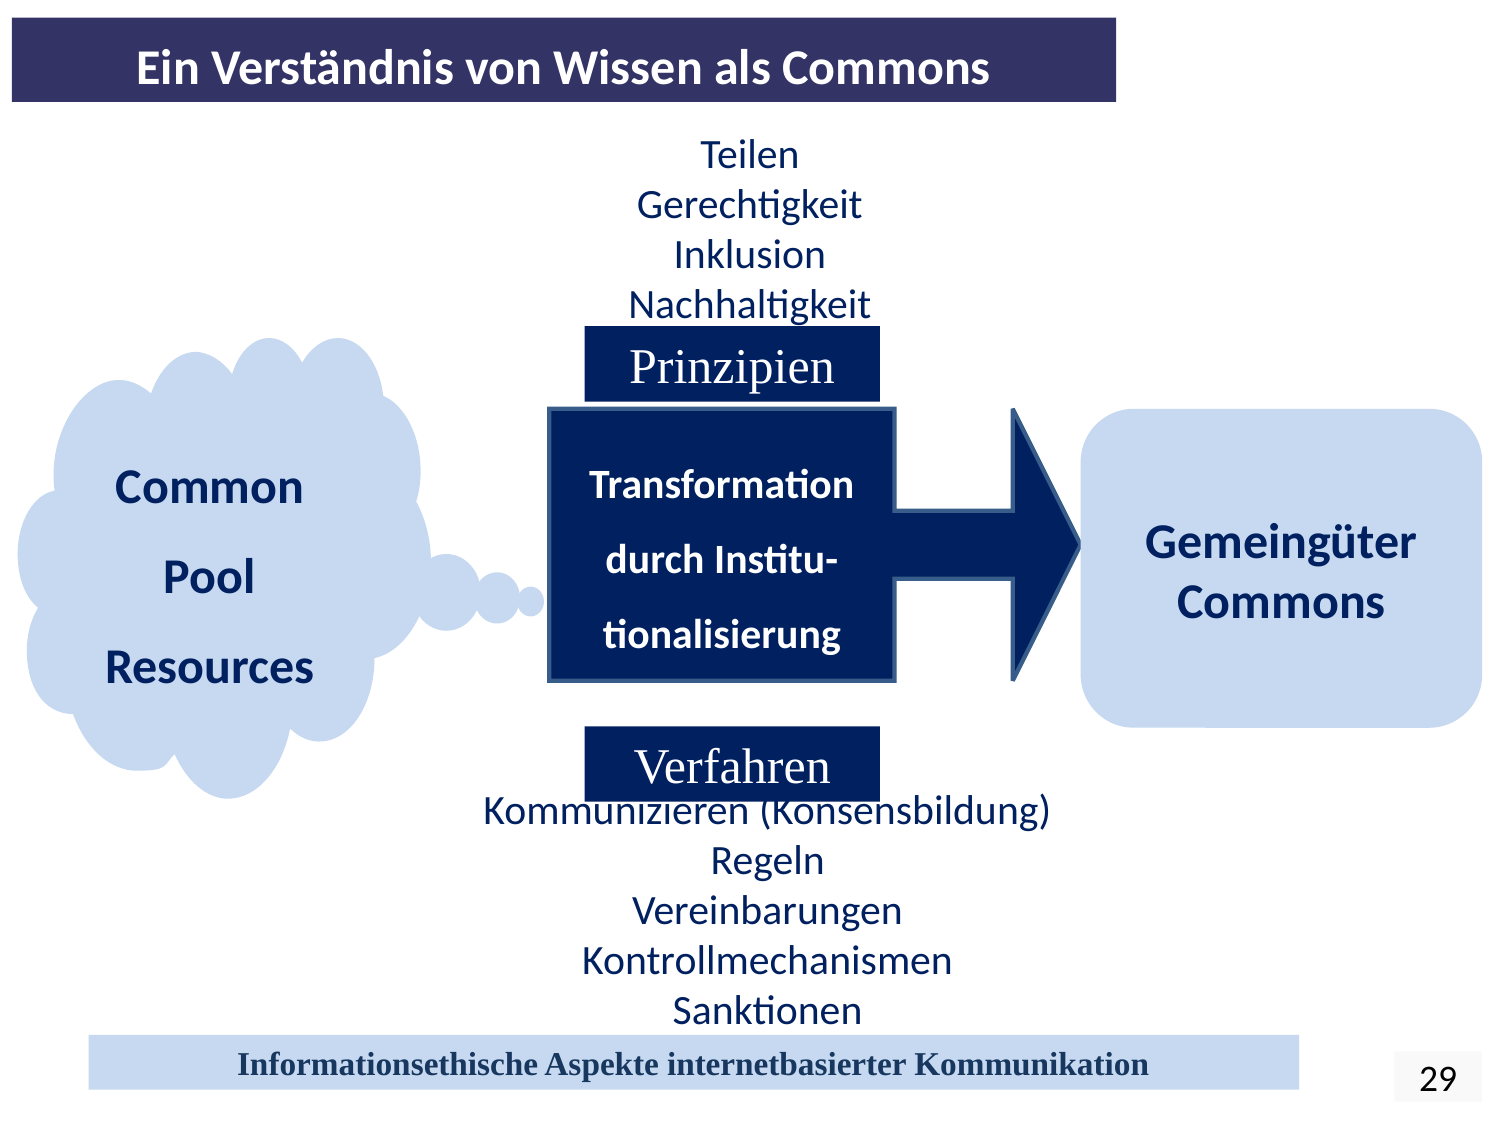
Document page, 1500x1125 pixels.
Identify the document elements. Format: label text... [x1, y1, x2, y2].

text_box Ein Verständnis von Wissen als Commons [11, 17, 1117, 102]
text_box Prinzipien [584, 385, 880, 402]
text_box Verfahren [584, 726, 880, 802]
text_box Gemeingüter Commons [1080, 408, 1483, 728]
text_box Teilen Gerechtigkeit Inklusion Nachhaltigkeit [549, 119, 951, 385]
text_box Common Pool Resources [17, 338, 545, 799]
text_box Kommunizieren (Konsensbildung) Regeln Vereinbarungen Kontrollmechanismen Sanktionen [419, 774, 1117, 1041]
text_box Transformation durch Institu-tionalisierung [549, 408, 1080, 681]
